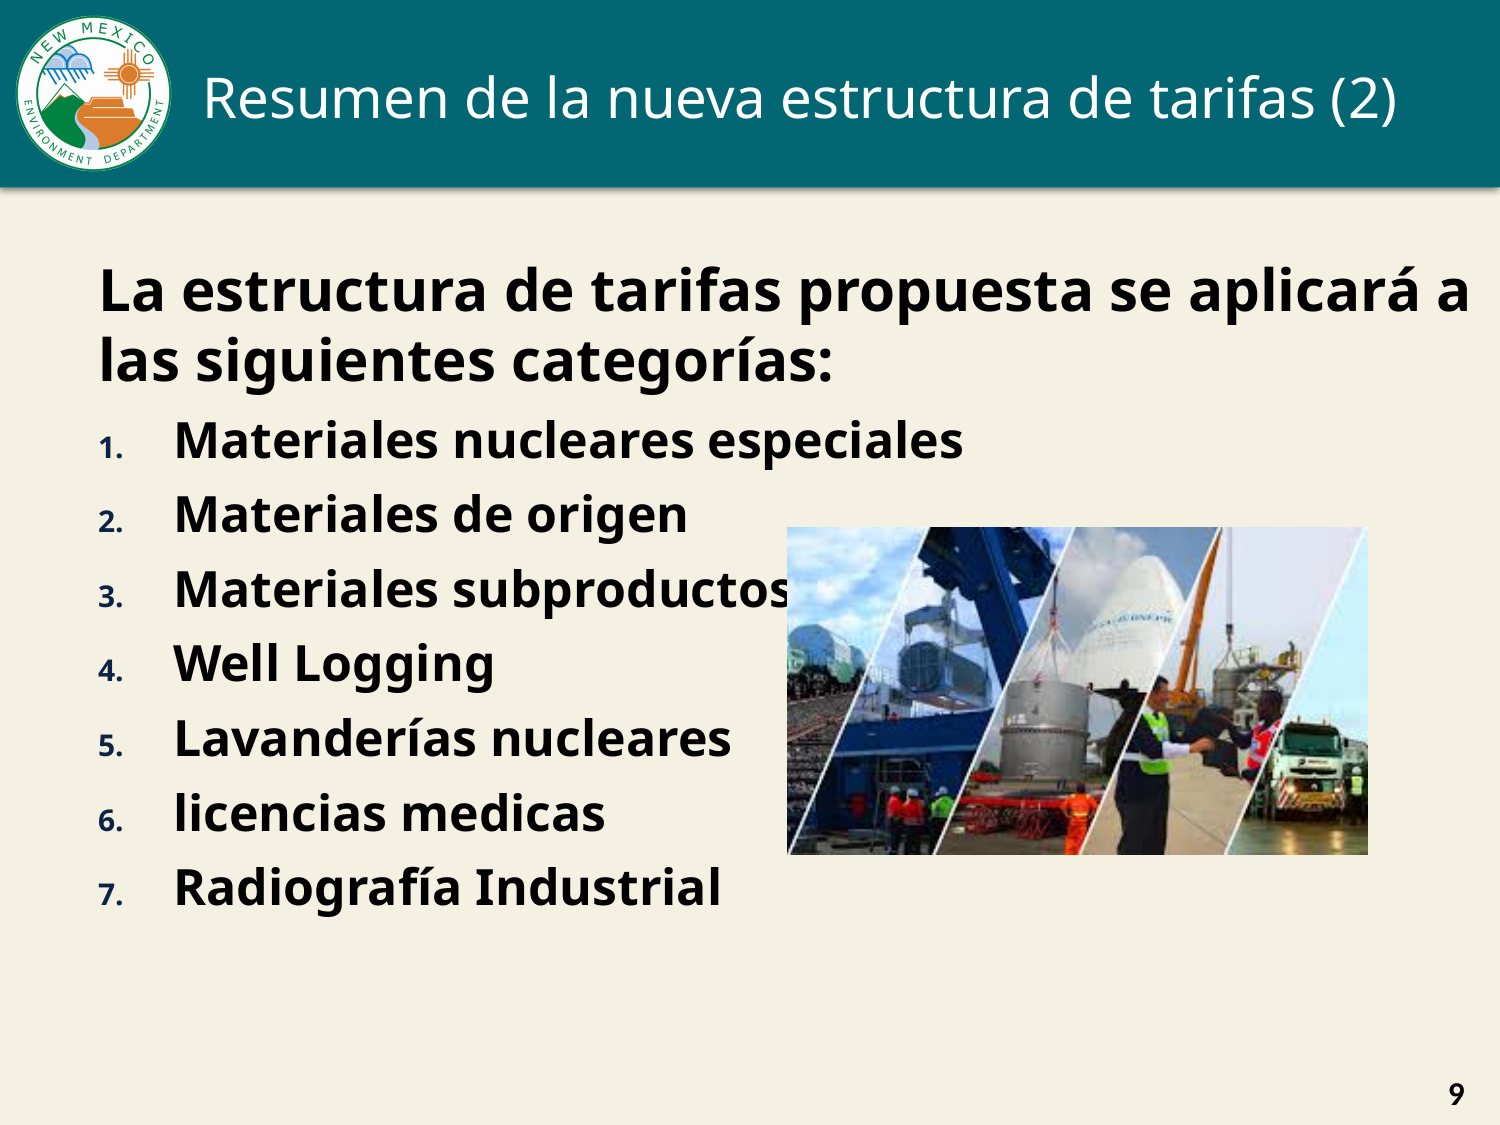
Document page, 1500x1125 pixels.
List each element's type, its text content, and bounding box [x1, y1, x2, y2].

picture [12, 12, 175, 175]
picture [786, 526, 1368, 855]
title Resumen de la nueva estructura de tarifas (2) [187, 24, 1475, 168]
slide_number 9 [1412, 1072, 1500, 1113]
list La estructura de tarifas propuesta se aplicará a las siguientes categorías: Materiales nucleares especiales Materiales de origen Materiales subproductos Well Logging Lavanderías nucleares licencias medicas Radiografía Industrial [83, 186, 1500, 1125]
